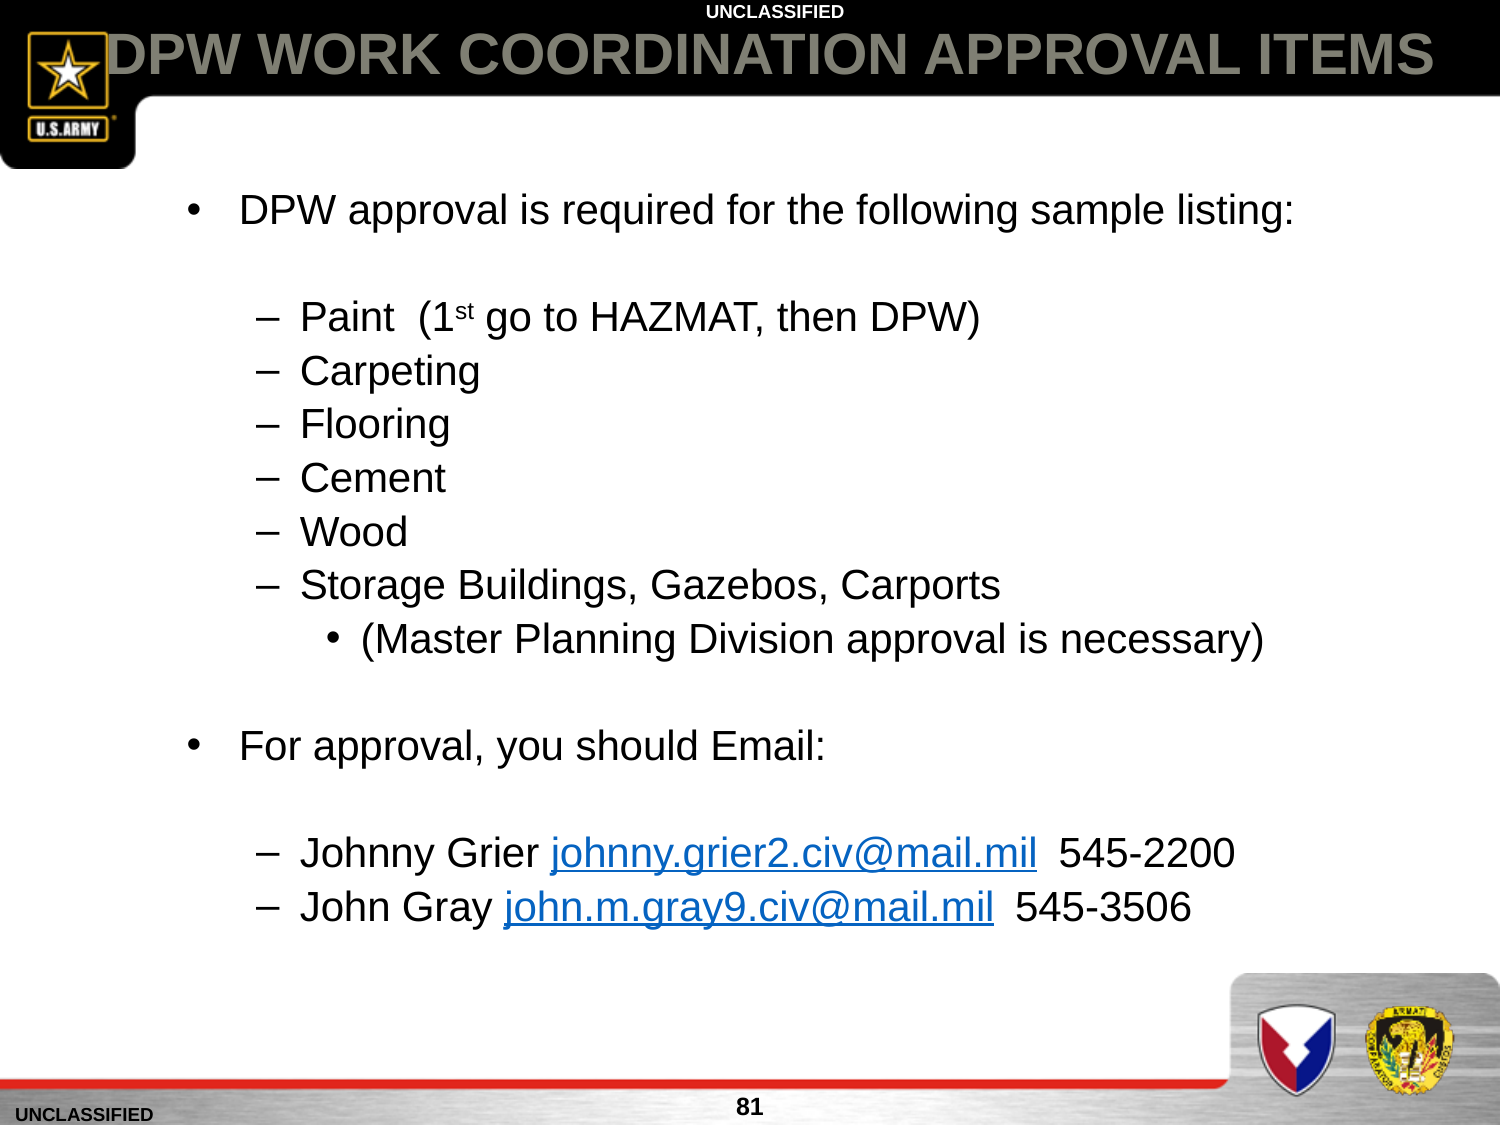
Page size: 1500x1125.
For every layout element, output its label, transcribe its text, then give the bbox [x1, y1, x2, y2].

picture [0, 973, 1500, 1125]
slide_number 81 [567, 1090, 933, 1121]
picture [834, 7, 840, 16]
title DPW WORK COORDINATION APPROVAL ITEMS [75, 17, 1489, 160]
picture [0, 0, 1500, 169]
text_box DPW approval is required for the following sample listing: Paint (1st go to HAZMAT, then DPW) Carpeting Flooring Cement Wood Storage Buildings, Gazebos, Carports (Master Planning Division approval is necessary) For approval, you should Email: Johnny Grier johnny.grier2.civ@mail.mil 545-2200 John Gray john.m.gray9.civ@mail.mil 545-3506 [171, 146, 1436, 940]
